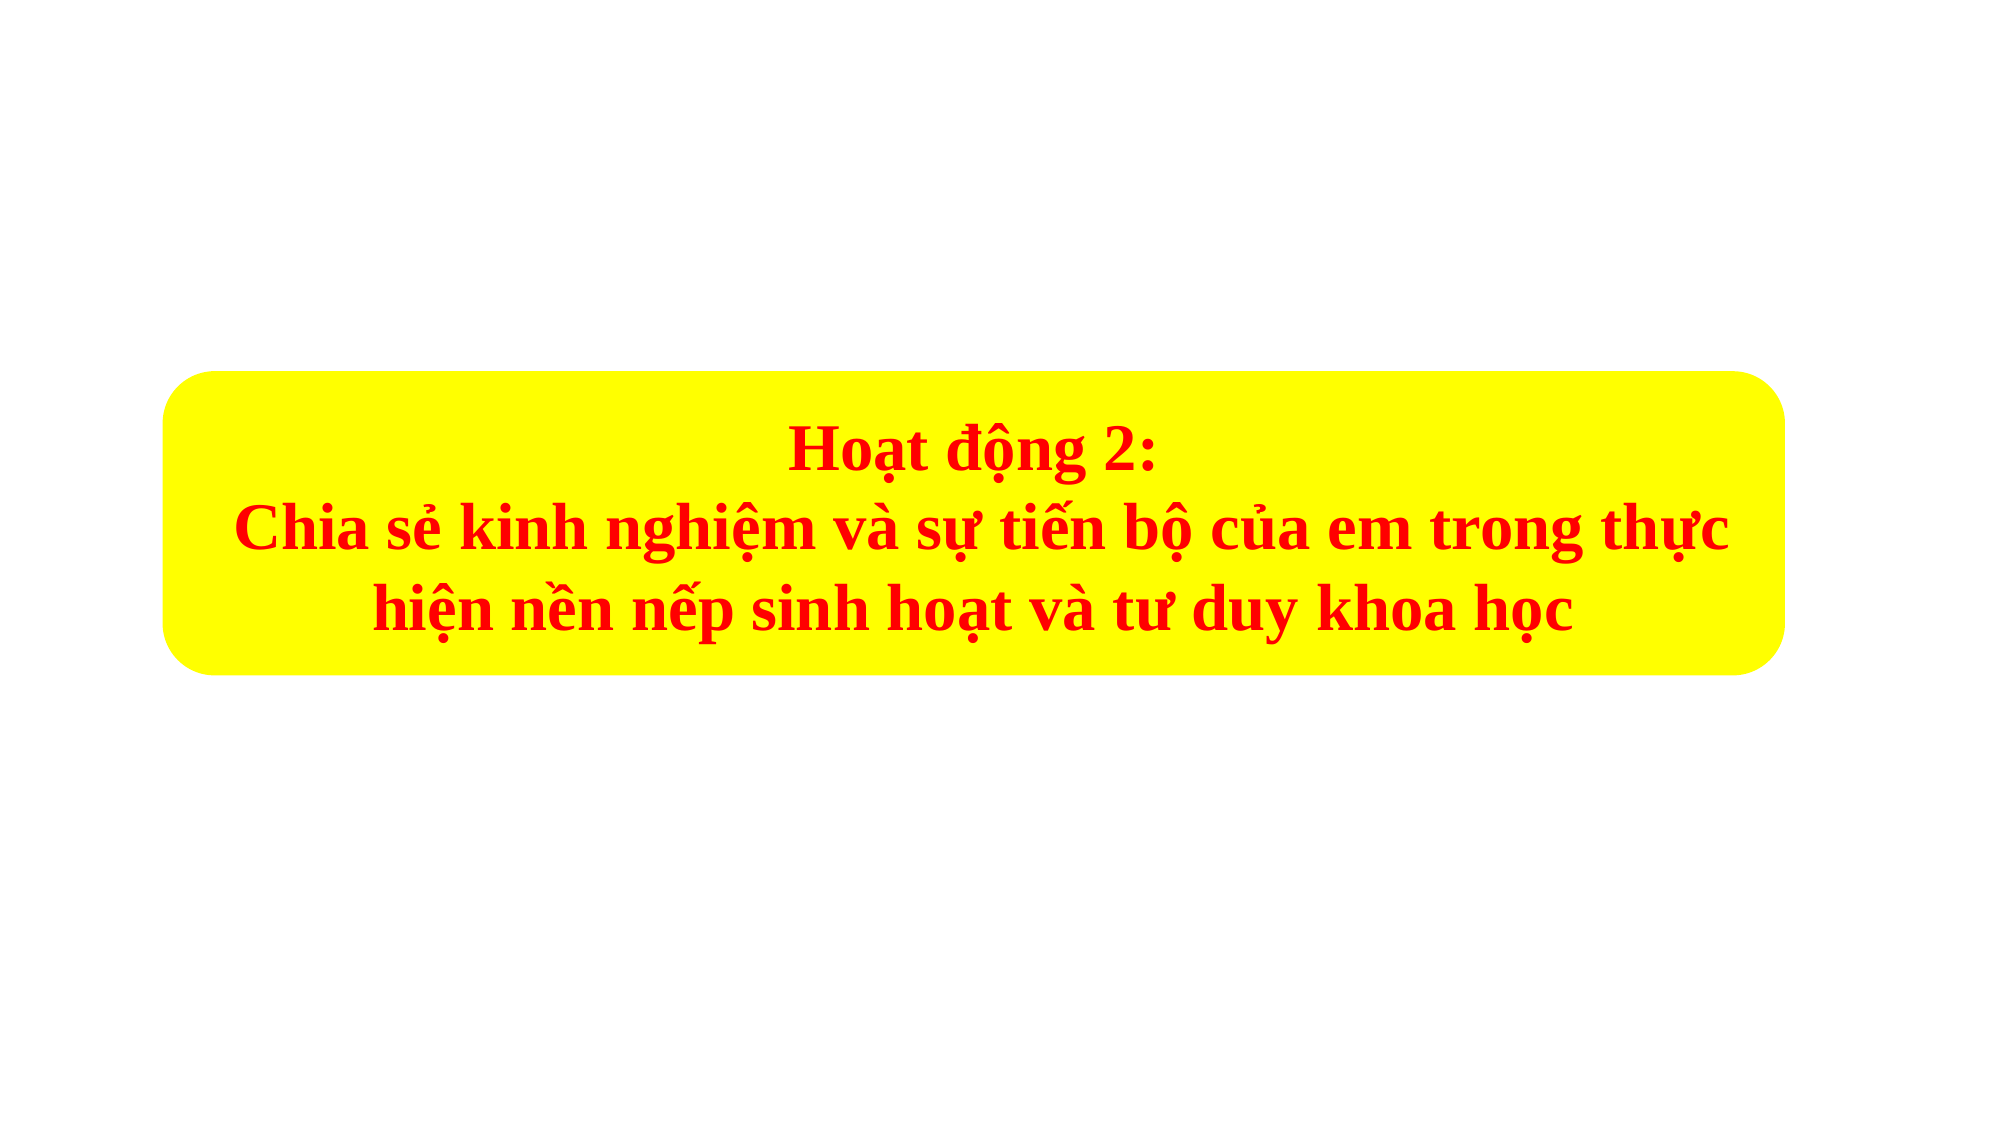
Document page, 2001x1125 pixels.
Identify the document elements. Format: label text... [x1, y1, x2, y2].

text_box Hoạt động 2: Chia sẻ kinh nghiệm và sự tiến bộ của em trong thực hiện nền nếp sinh hoạt và tư duy khoa học [162, 371, 1785, 676]
